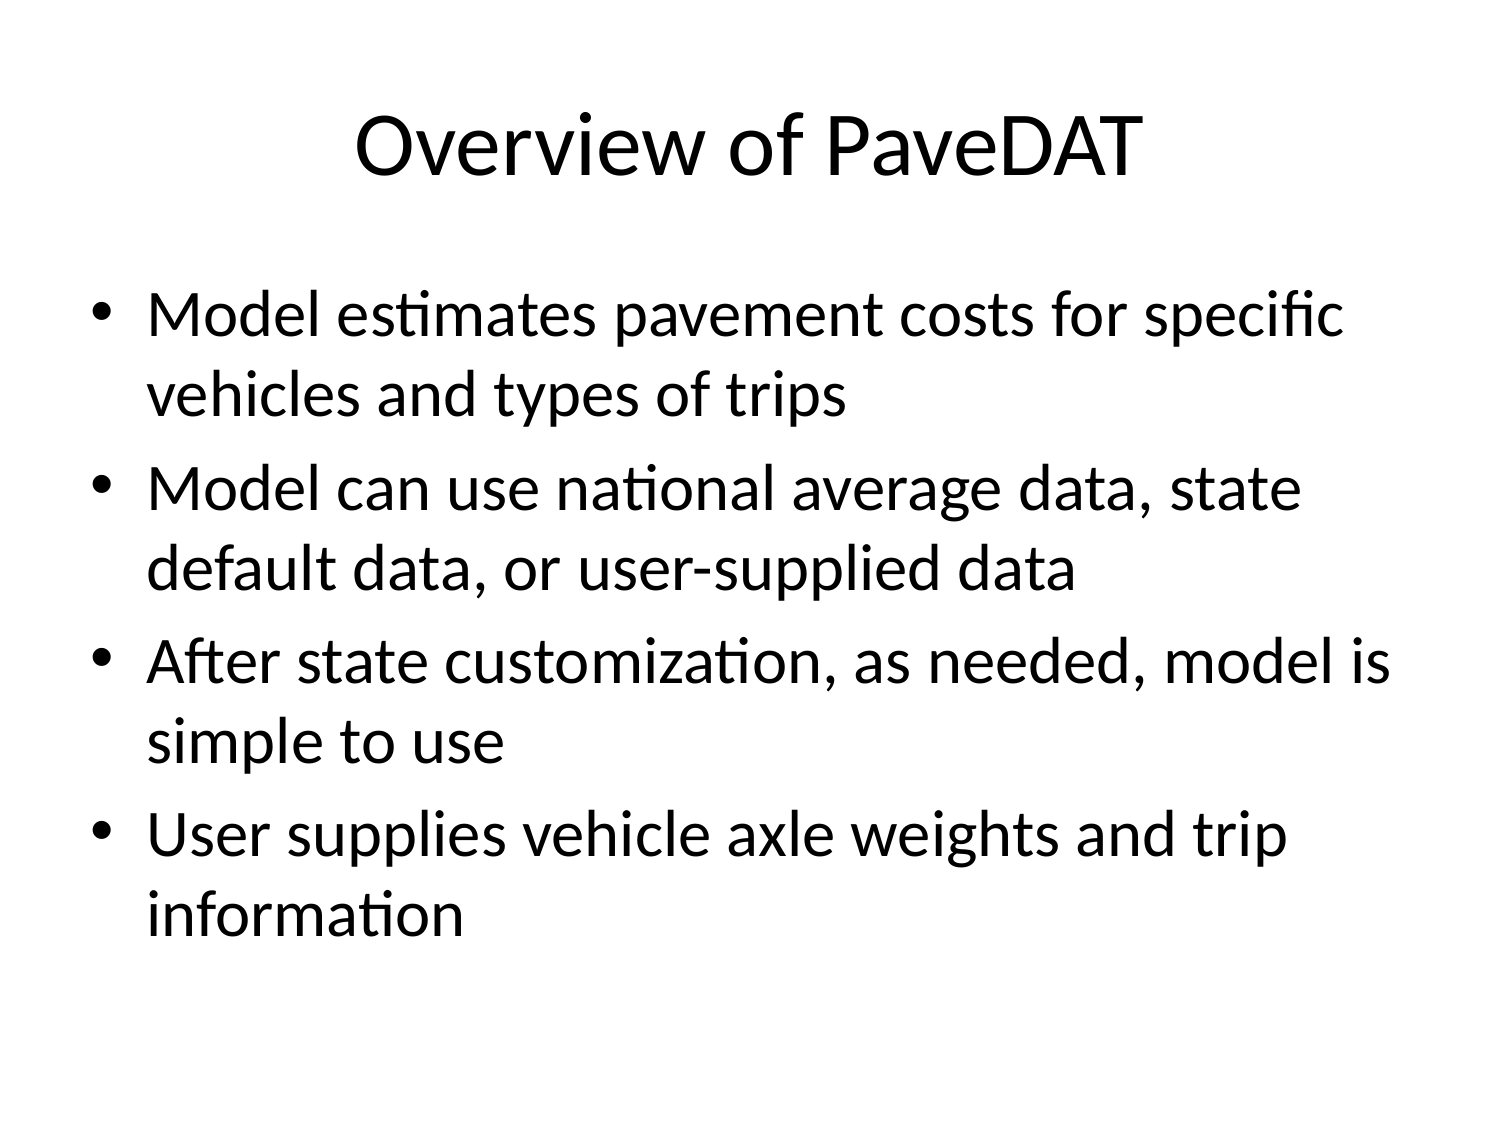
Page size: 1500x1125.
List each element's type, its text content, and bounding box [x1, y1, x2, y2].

list Model estimates pavement costs for specific vehicles and types of trips Model can use national average data, state default data, or user-supplied data After state customization, as needed, model is simple to use User supplies vehicle axle weights and trip information [74, 262, 1426, 1006]
title Overview of PaveDAT [74, 44, 1426, 233]
